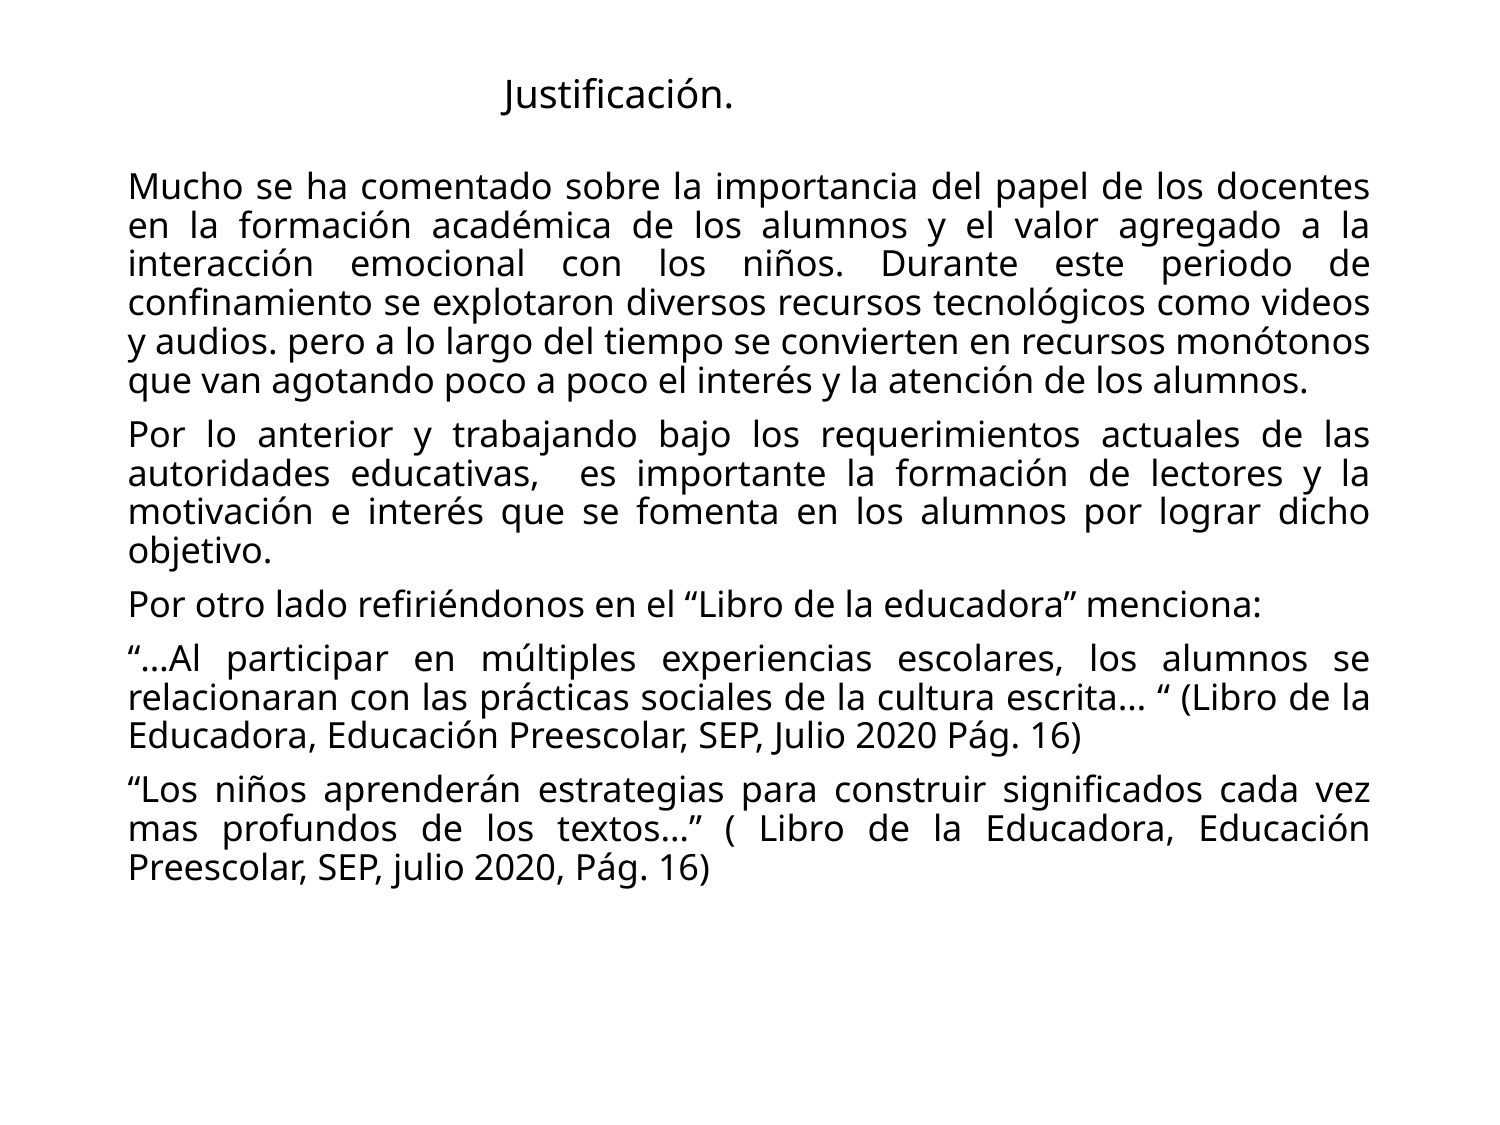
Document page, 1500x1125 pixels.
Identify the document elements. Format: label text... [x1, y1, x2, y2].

title Justificación. [100, 28, 1376, 173]
list Mucho se ha comentado sobre la importancia del papel de los docentes en la formación académica de los alumnos y el valor agregado a la interacción emocional con los niños. Durante este periodo de confinamiento se explotaron diversos recursos tecnológicos como videos y audios. pero a lo largo del tiempo se convierten en recursos monótonos que van agotando poco a poco el interés y la atención de los alumnos. Por lo anterior y trabajando bajo los requerimientos actuales de las autoridades educativas, es importante la formación de lectores y la motivación e interés que se fomenta en los alumnos por lograr dicho objetivo. Por otro lado refiriéndonos en el “Libro de la educadora” menciona: “…Al participar en múltiples experiencias escolares, los alumnos se relacionaran con las prácticas sociales de la cultura escrita… “ (Libro de la Educadora, Educación Preescolar, SEP, Julio 2020 Pág. 16) “Los niños aprenderán estrategias para construir significados cada vez mas profundos de los textos…” ( Libro de la Educadora, Educación Preescolar, SEP, julio 2020, Pág. 16) [111, 160, 1388, 941]
